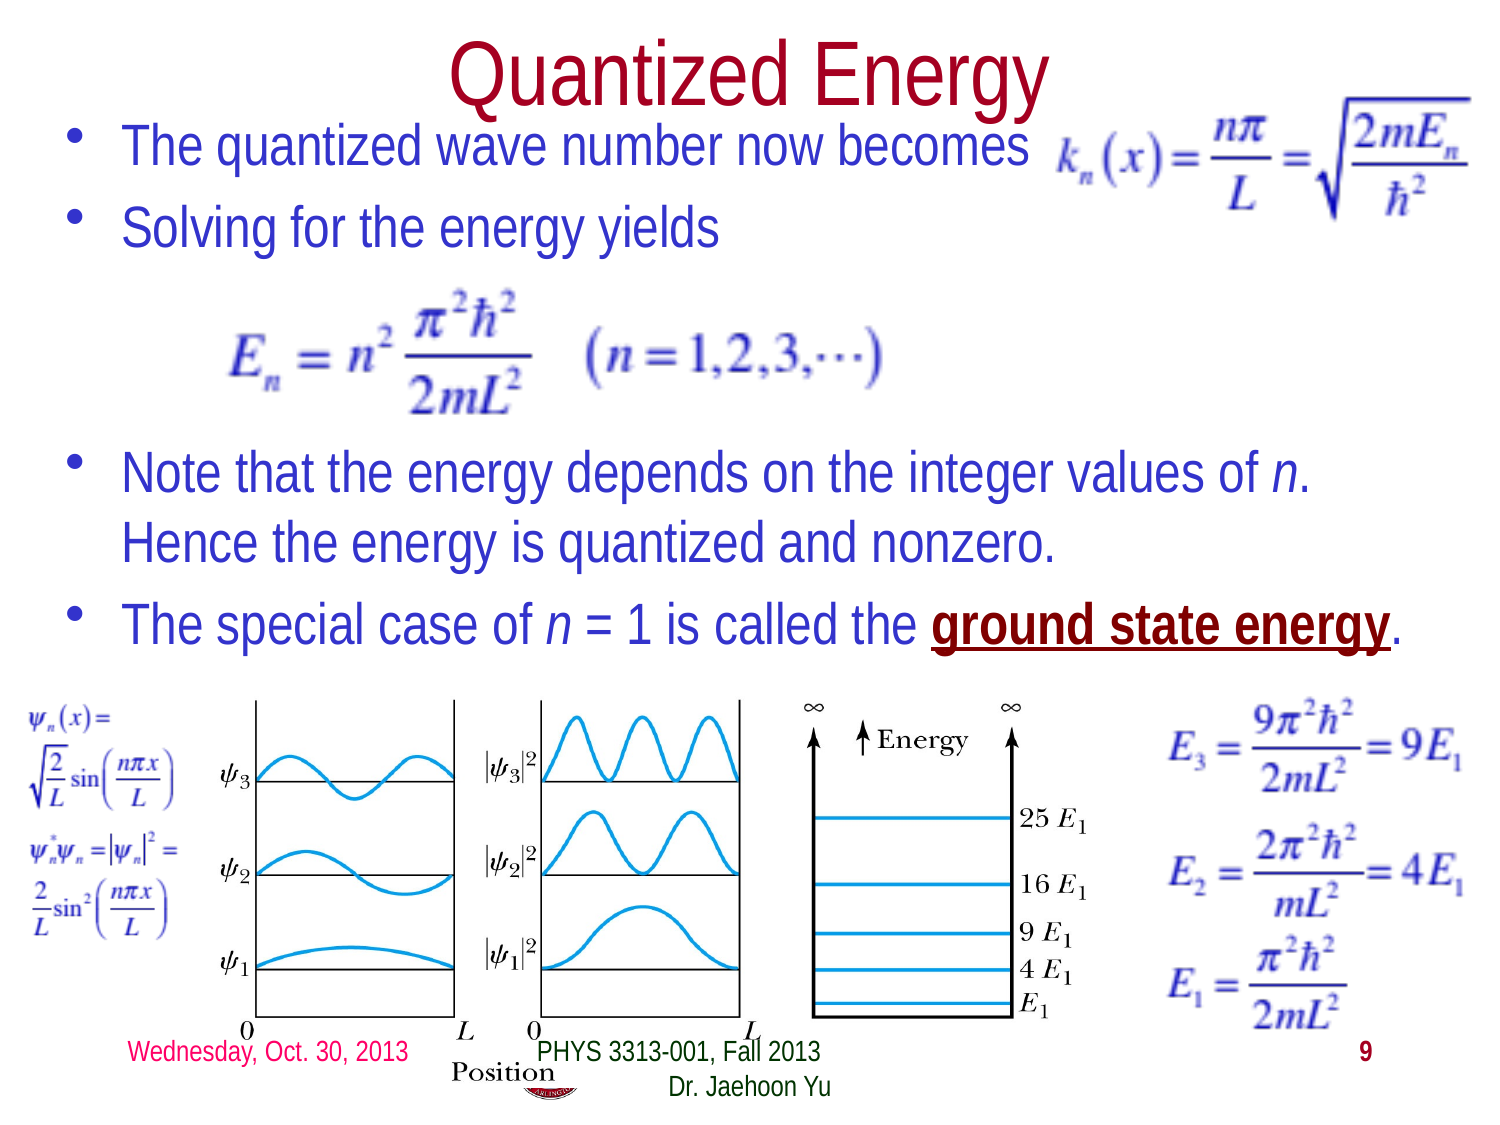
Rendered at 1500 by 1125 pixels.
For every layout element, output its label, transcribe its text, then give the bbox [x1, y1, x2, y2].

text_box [219, 324, 335, 398]
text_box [1162, 934, 1351, 1038]
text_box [1162, 687, 1365, 801]
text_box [27, 825, 180, 943]
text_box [1362, 844, 1466, 901]
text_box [25, 698, 176, 813]
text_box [340, 275, 883, 426]
title Quantized Energy [74, 0, 1426, 99]
picture [212, 687, 1088, 1088]
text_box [1362, 720, 1466, 776]
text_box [1309, 89, 1476, 224]
slide_number 9 [1074, 1024, 1388, 1101]
footer PHYS 3313-001, Fall 2013 Dr. Jaehoon Yu [512, 1096, 988, 1101]
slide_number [112, 1024, 426, 1101]
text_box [1162, 812, 1368, 926]
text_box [1051, 95, 1304, 218]
list The quantized wave number now becomes Solving for the energy yields Note that the energy depends on the integer values of n. Hence the energy is quantized and nonzero. The special case of n = 1 is called the ground state energy. [49, 99, 1426, 838]
